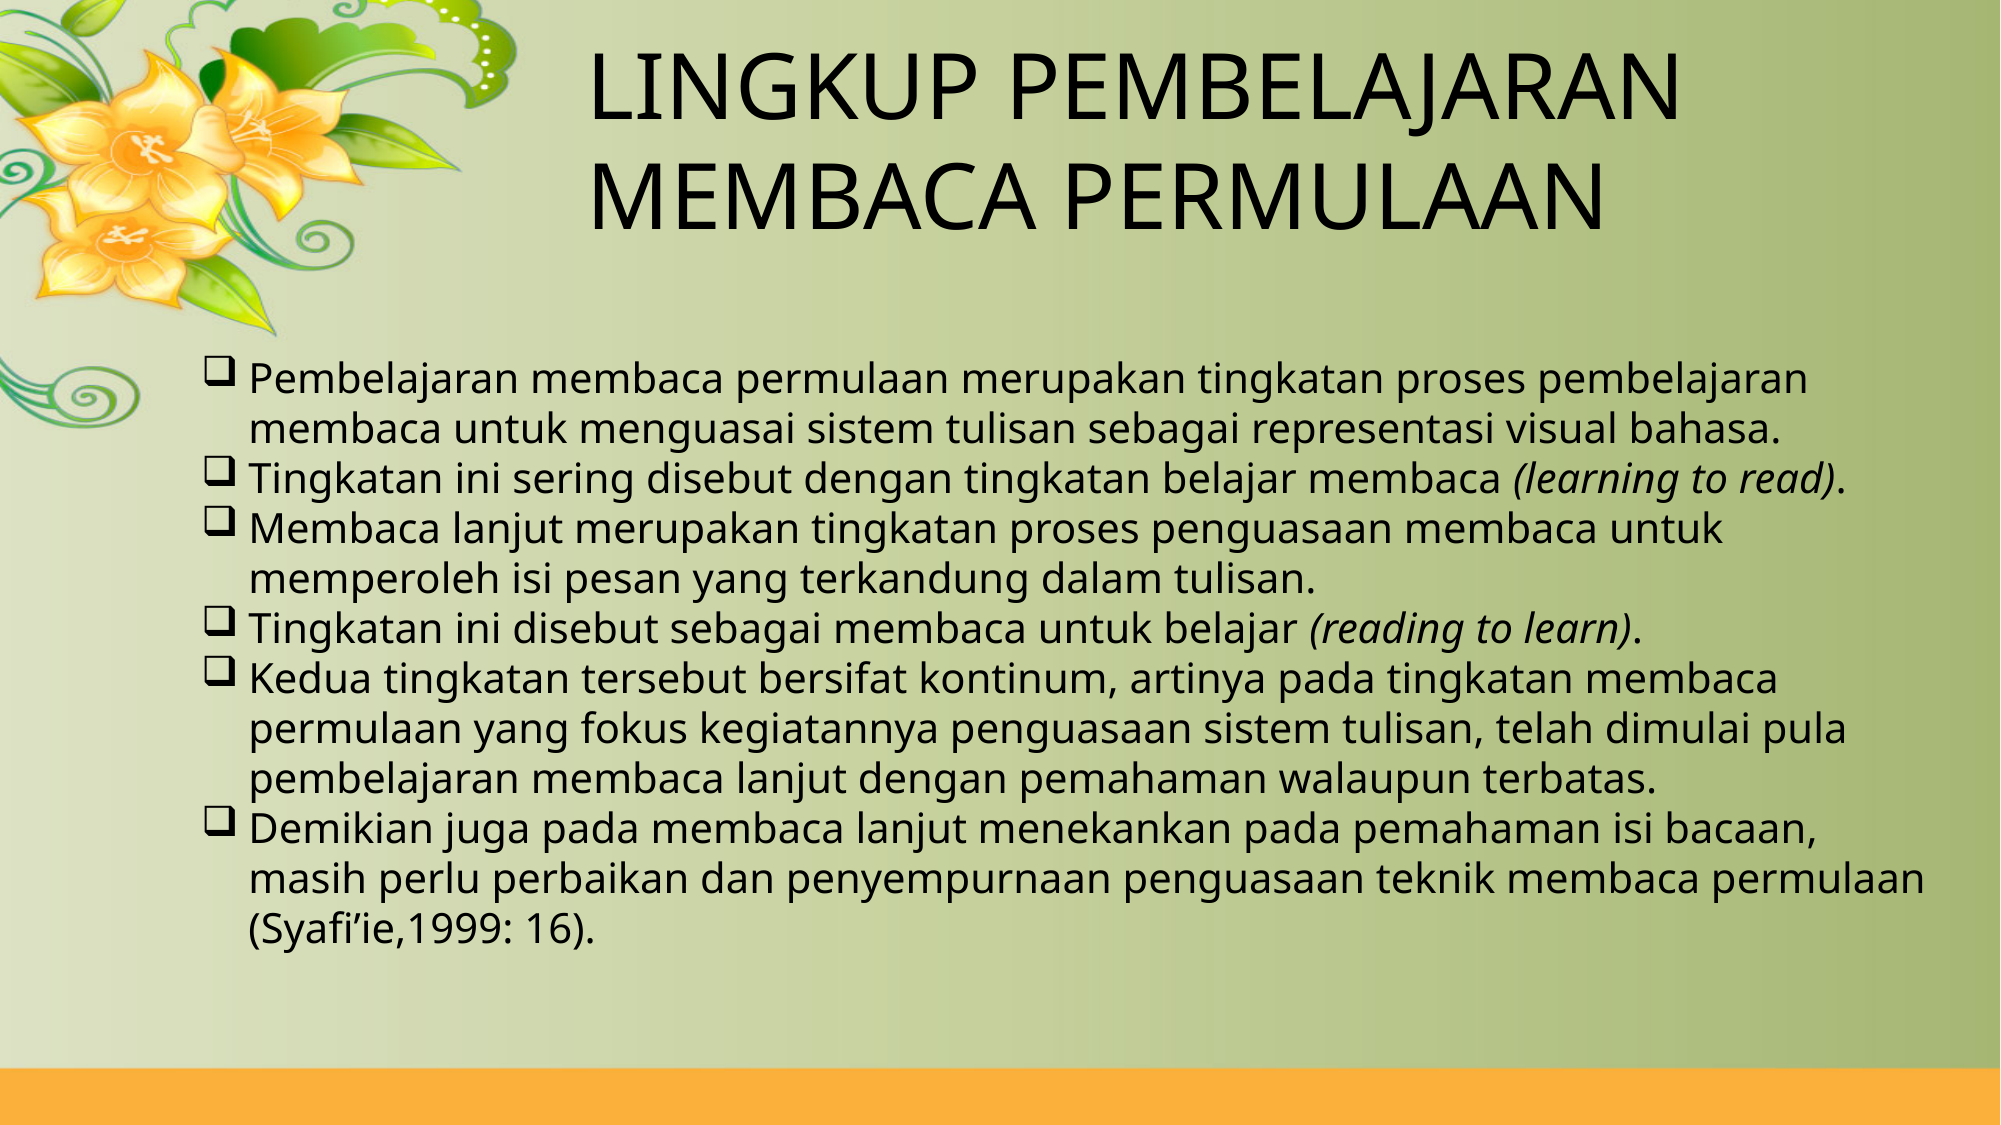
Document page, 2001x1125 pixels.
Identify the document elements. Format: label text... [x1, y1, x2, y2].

picture [0, 0, 2001, 1125]
text_box LINGKUP PEMBELAJARAN MEMBACA PERMULAAN [572, 20, 2000, 256]
text_box Pembelajaran membaca permulaan merupakan tingkatan proses pembelajaran membaca untuk menguasai sistem tulisan sebagai representasi visual bahasa. Tingkatan ini sering disebut dengan tingkatan belajar membaca (learning to read). Membaca lanjut merupakan tingkatan proses penguasaan membaca untuk memperoleh isi pesan yang terkandung dalam tulisan. Tingkatan ini disebut sebagai membaca untuk belajar (reading to learn). Kedua tingkatan tersebut bersifat kontinum, artinya pada tingkatan membaca permulaan yang fokus kegiatannya penguasaan sistem tulisan, telah dimulai pula pembelajaran membaca lanjut dengan pemahaman walaupun terbatas. Demikian juga pada membaca lanjut menekankan pada pemahaman isi bacaan, masih perlu perbaikan dan penyempurnaan penguasaan teknik membaca permulaan (Syafi’ie,1999: 16). [186, 343, 1947, 1004]
